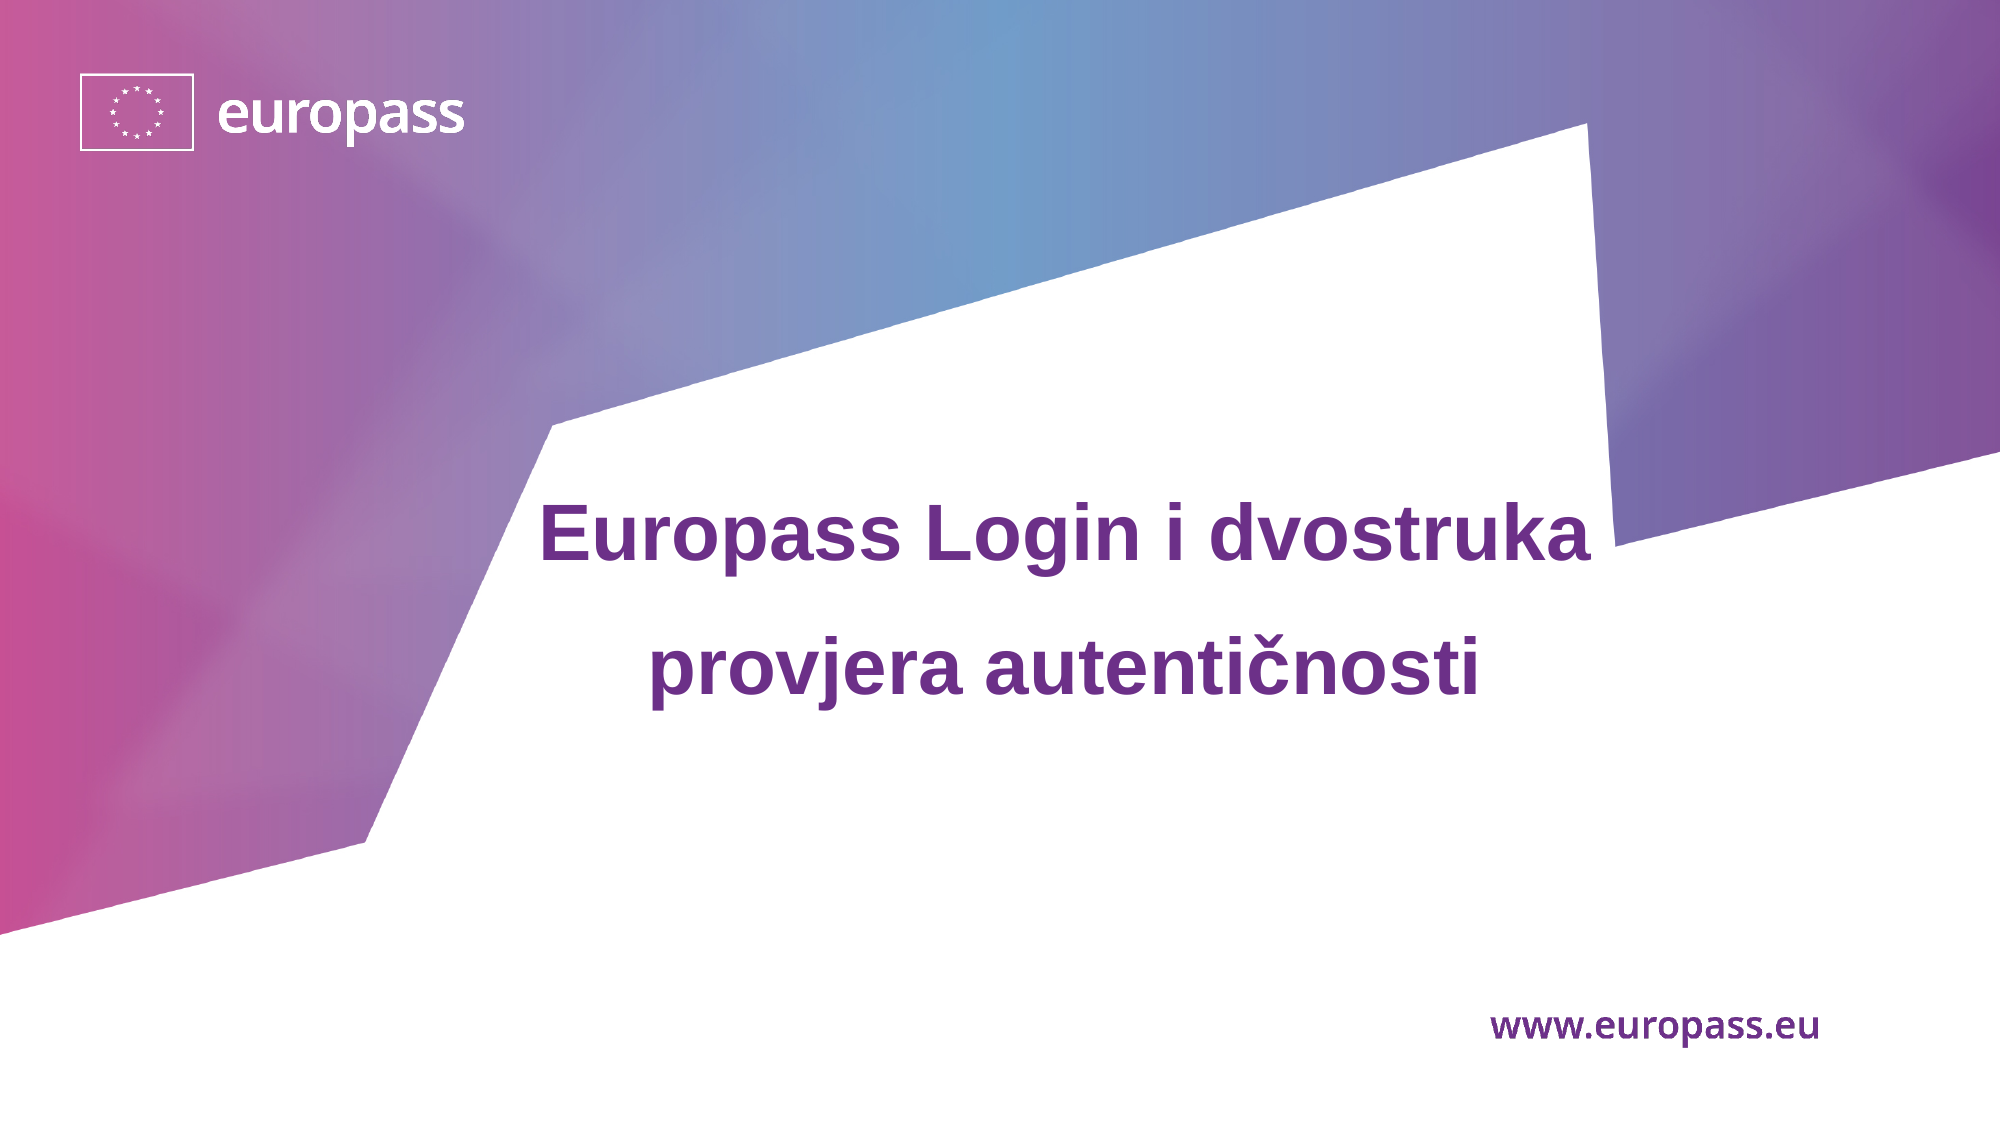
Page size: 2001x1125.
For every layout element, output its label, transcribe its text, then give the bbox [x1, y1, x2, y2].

list Europass Login i dvostruka provjera autentičnosti [521, 435, 1609, 845]
picture [0, 0, 2000, 1125]
